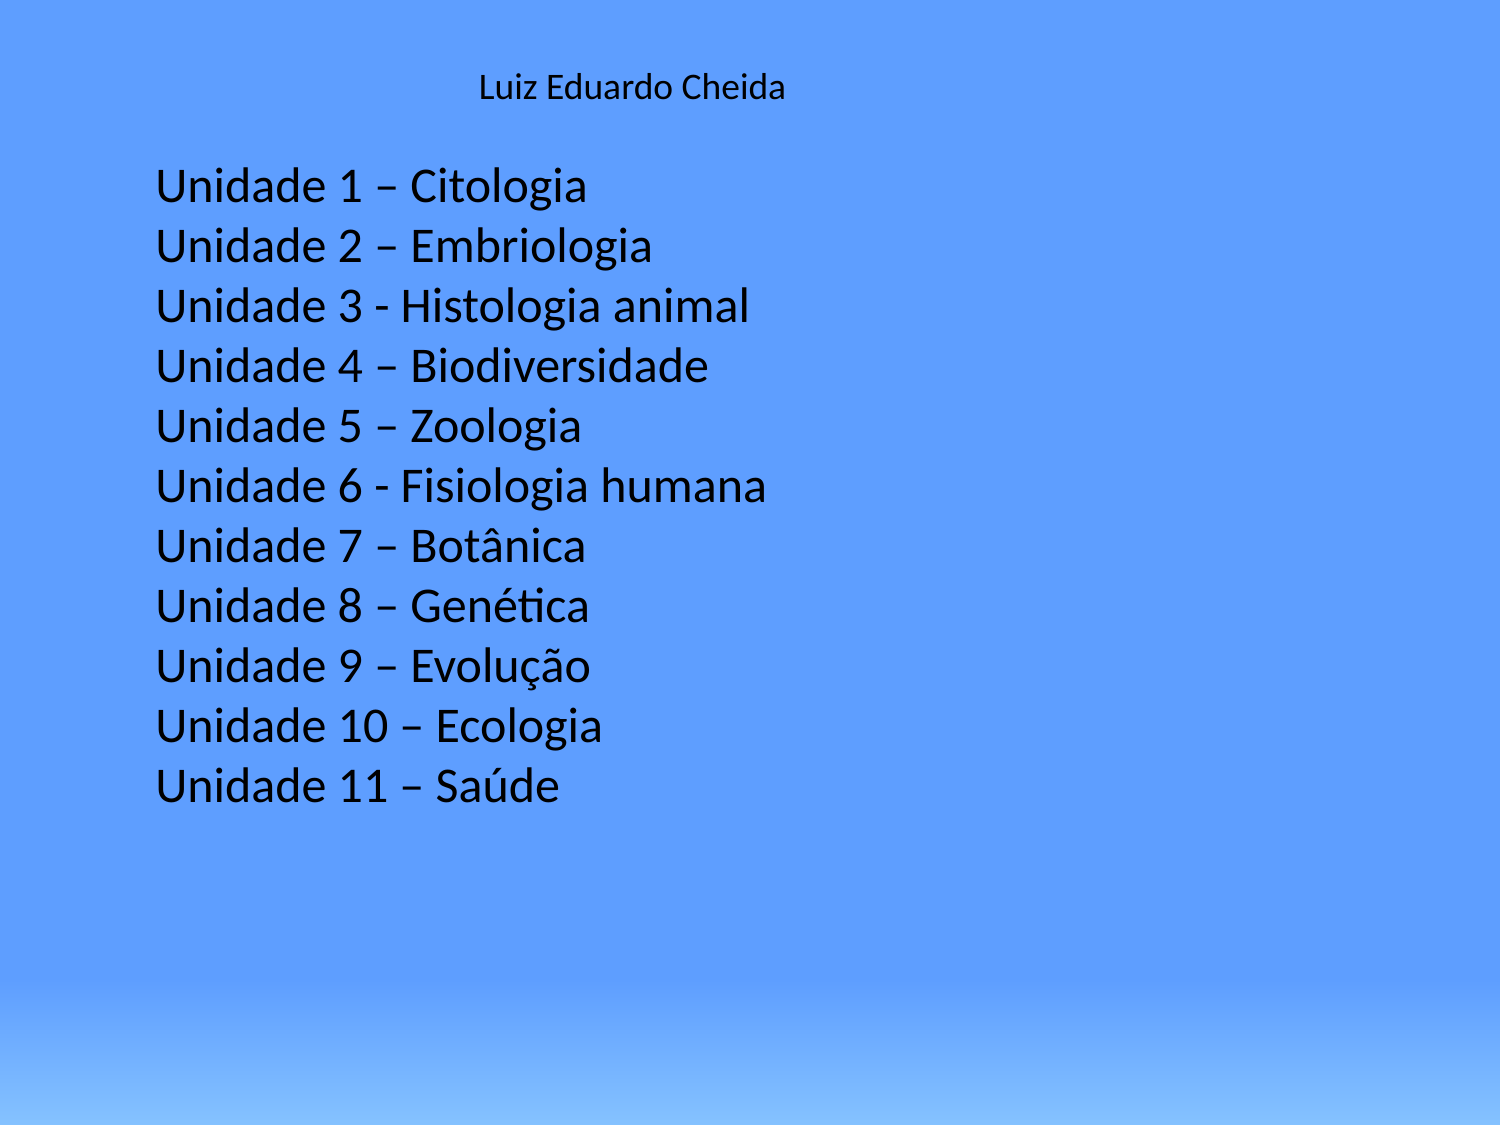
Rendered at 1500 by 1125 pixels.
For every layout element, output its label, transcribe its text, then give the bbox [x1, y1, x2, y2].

text_box Luiz Eduardo Cheida Unidade 1 – Citologia Unidade 2 – Embriologia Unidade 3 - Histologia animal Unidade 4 – Biodiversidade Unidade 5 – Zoologia Unidade 6 - Fisiologia humana Unidade 7 – Botânica Unidade 8 – Genética Unidade 9 – Evolução Unidade 10 – Ecologia Unidade 11 – Saúde [140, 55, 1125, 865]
